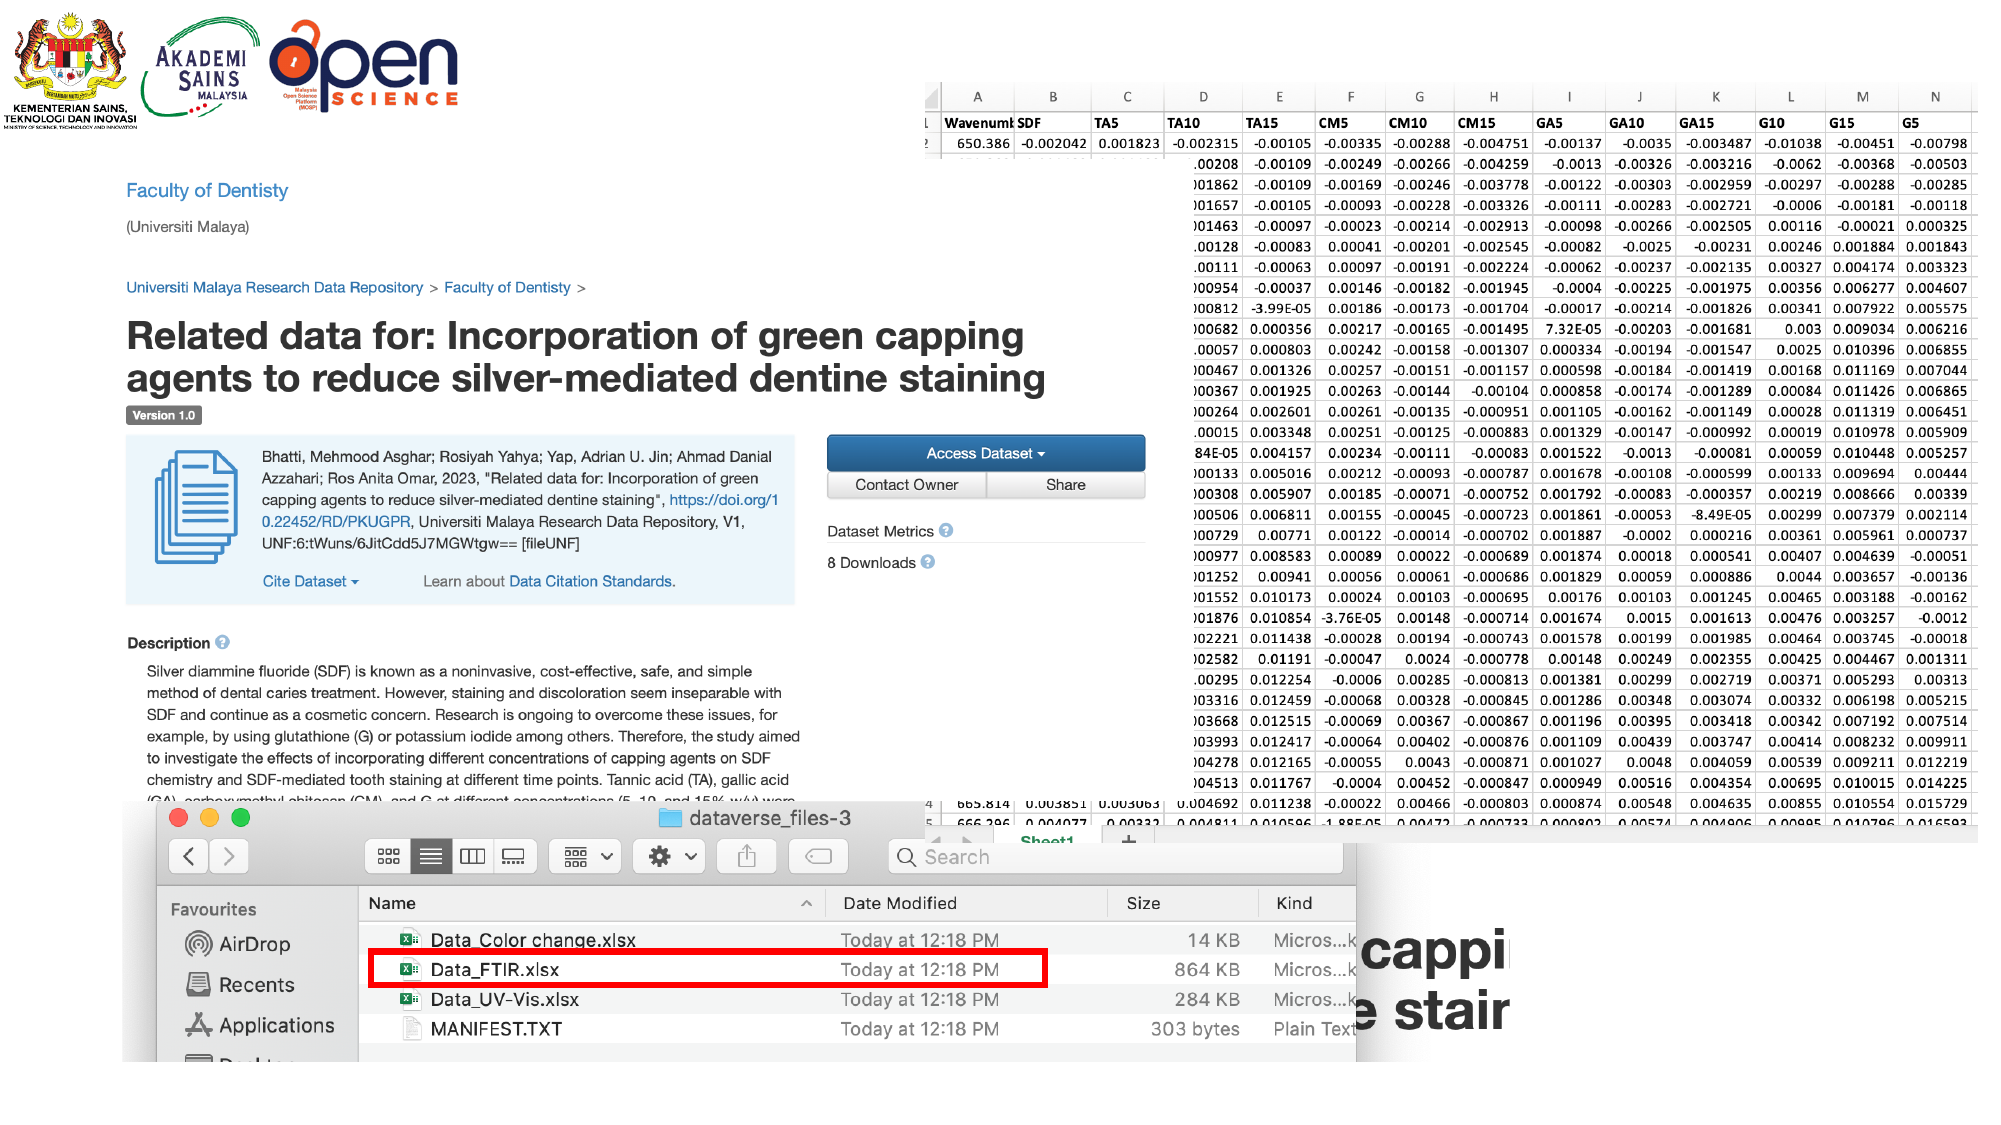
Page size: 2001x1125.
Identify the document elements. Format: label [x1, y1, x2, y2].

picture [69, 82, 1978, 1062]
picture [0, 0, 262, 141]
picture [267, 17, 460, 115]
